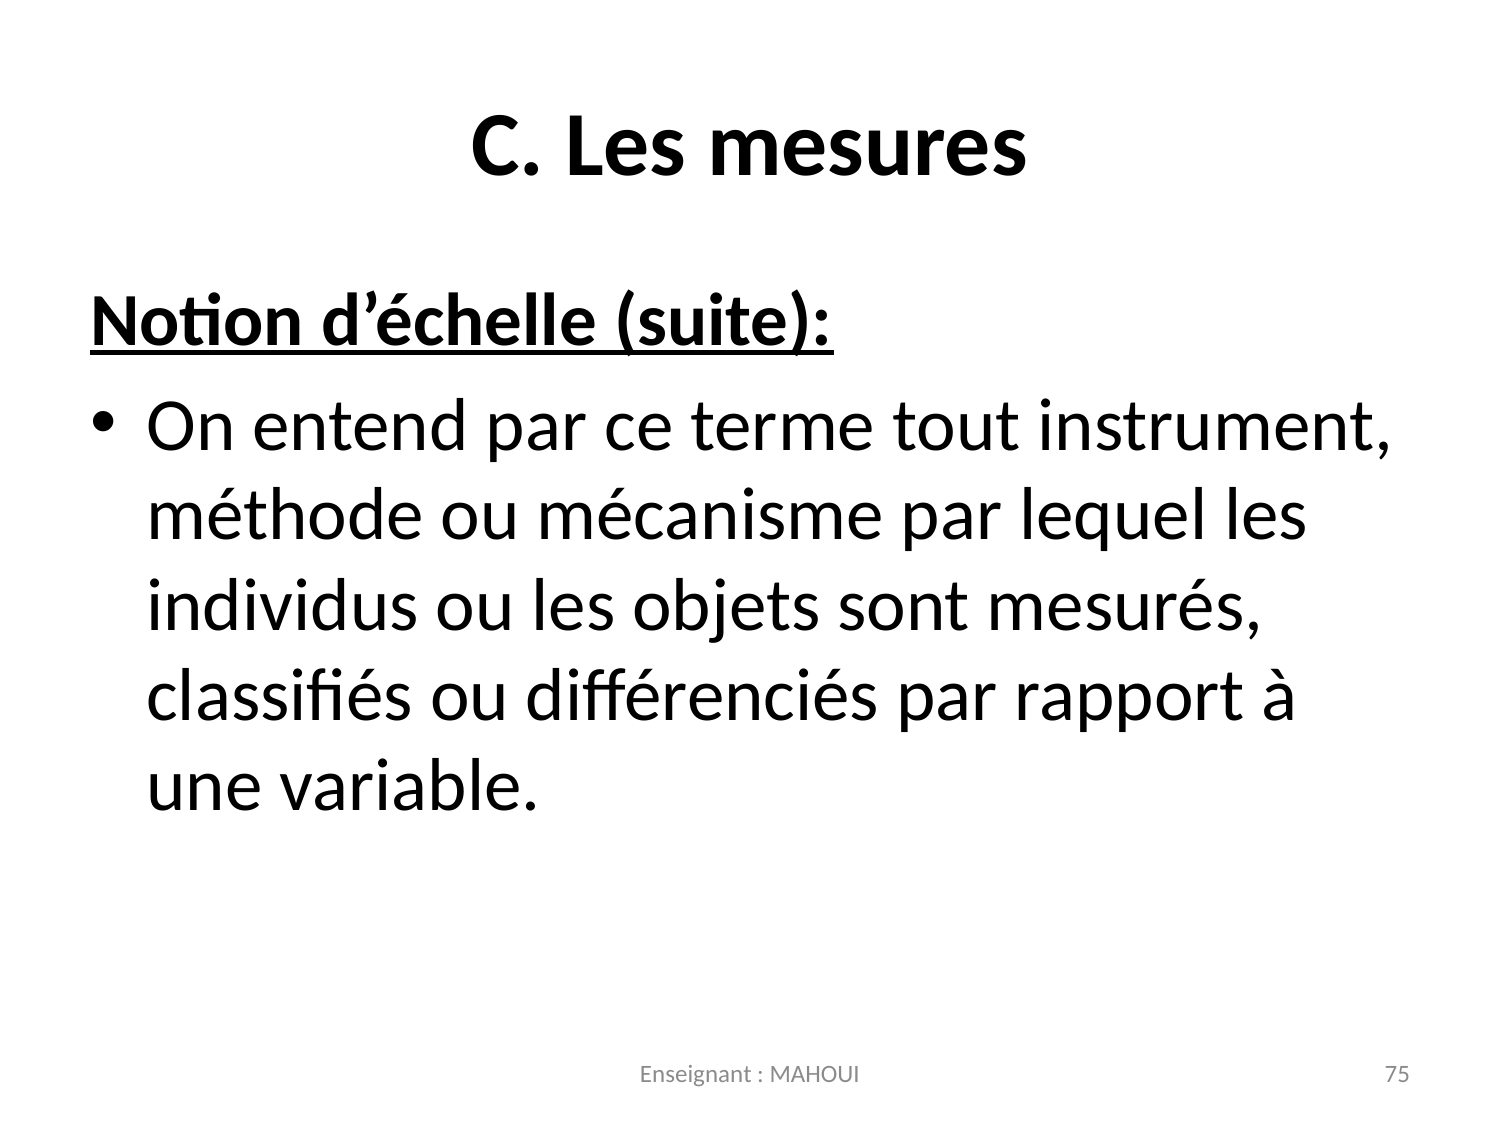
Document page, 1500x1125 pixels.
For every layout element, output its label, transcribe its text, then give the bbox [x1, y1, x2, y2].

slide_number 75 [1074, 1042, 1425, 1103]
list Notion d’échelle (suite): On entend par ce terme tout instrument, méthode ou mécanisme par lequel les individus ou les objets sont mesurés, classifiés ou différenciés par rapport à une variable. [75, 262, 1425, 1005]
footer Enseignant : MAHOUI [512, 1042, 988, 1103]
title C. Les mesures [75, 45, 1425, 233]
